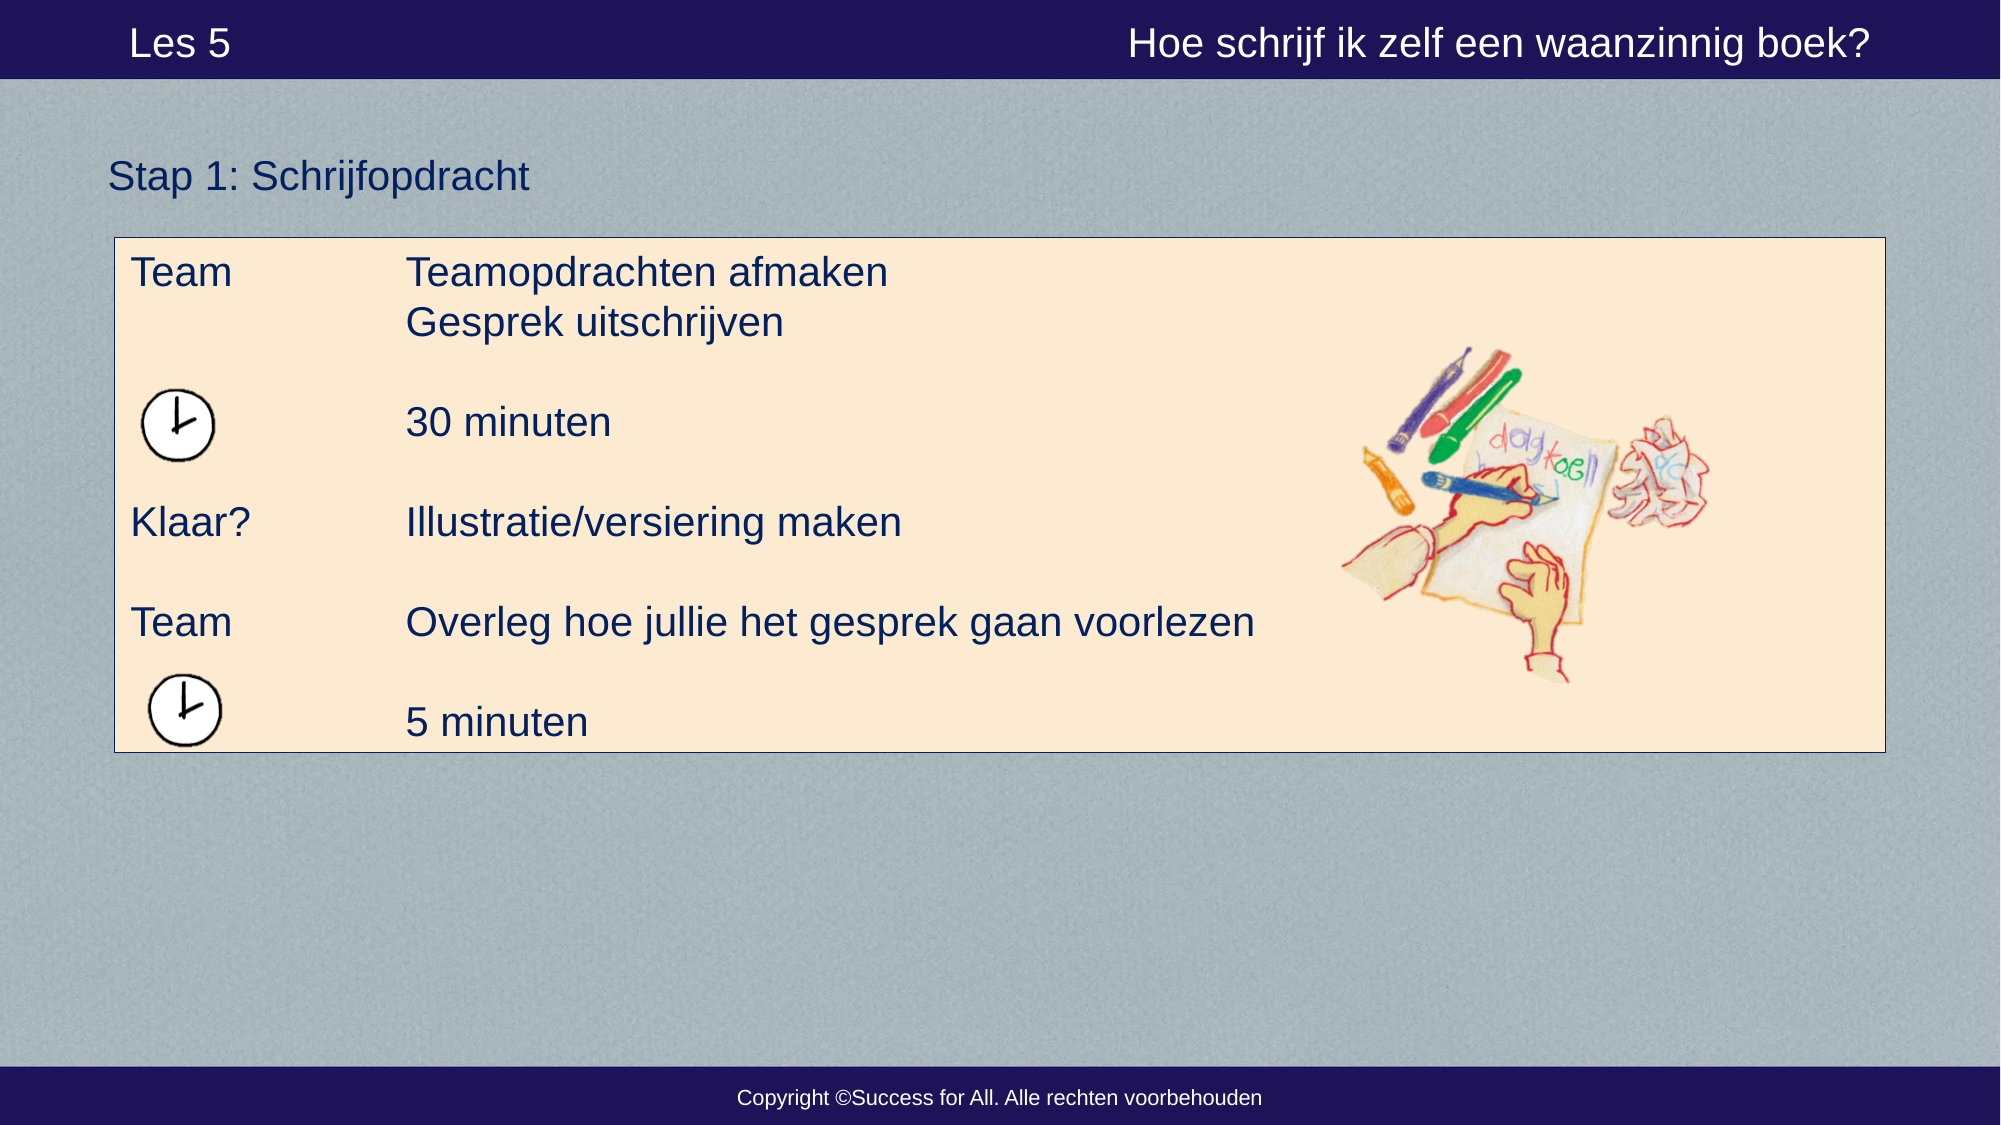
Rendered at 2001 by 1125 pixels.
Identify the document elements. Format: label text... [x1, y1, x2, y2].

text_box Les 5 [114, 8, 354, 73]
text_box Stap 1: Schrijfopdracht [92, 141, 886, 207]
text_box Team Teamopdrachten afmaken Gesprek uitschrijven 30 minuten Klaar? Illustratie/versiering maken Team Overleg hoe jullie het gesprek gaan voorlezen 5 minuten [114, 237, 1886, 753]
text_box Hoe schrijf ik zelf een waanzinnig boek? [999, 8, 1886, 73]
picture [0, 0, 2001, 1125]
text_box Copyright ©Success for All. Alle rechten voorbehouden [0, 1076, 2000, 1125]
